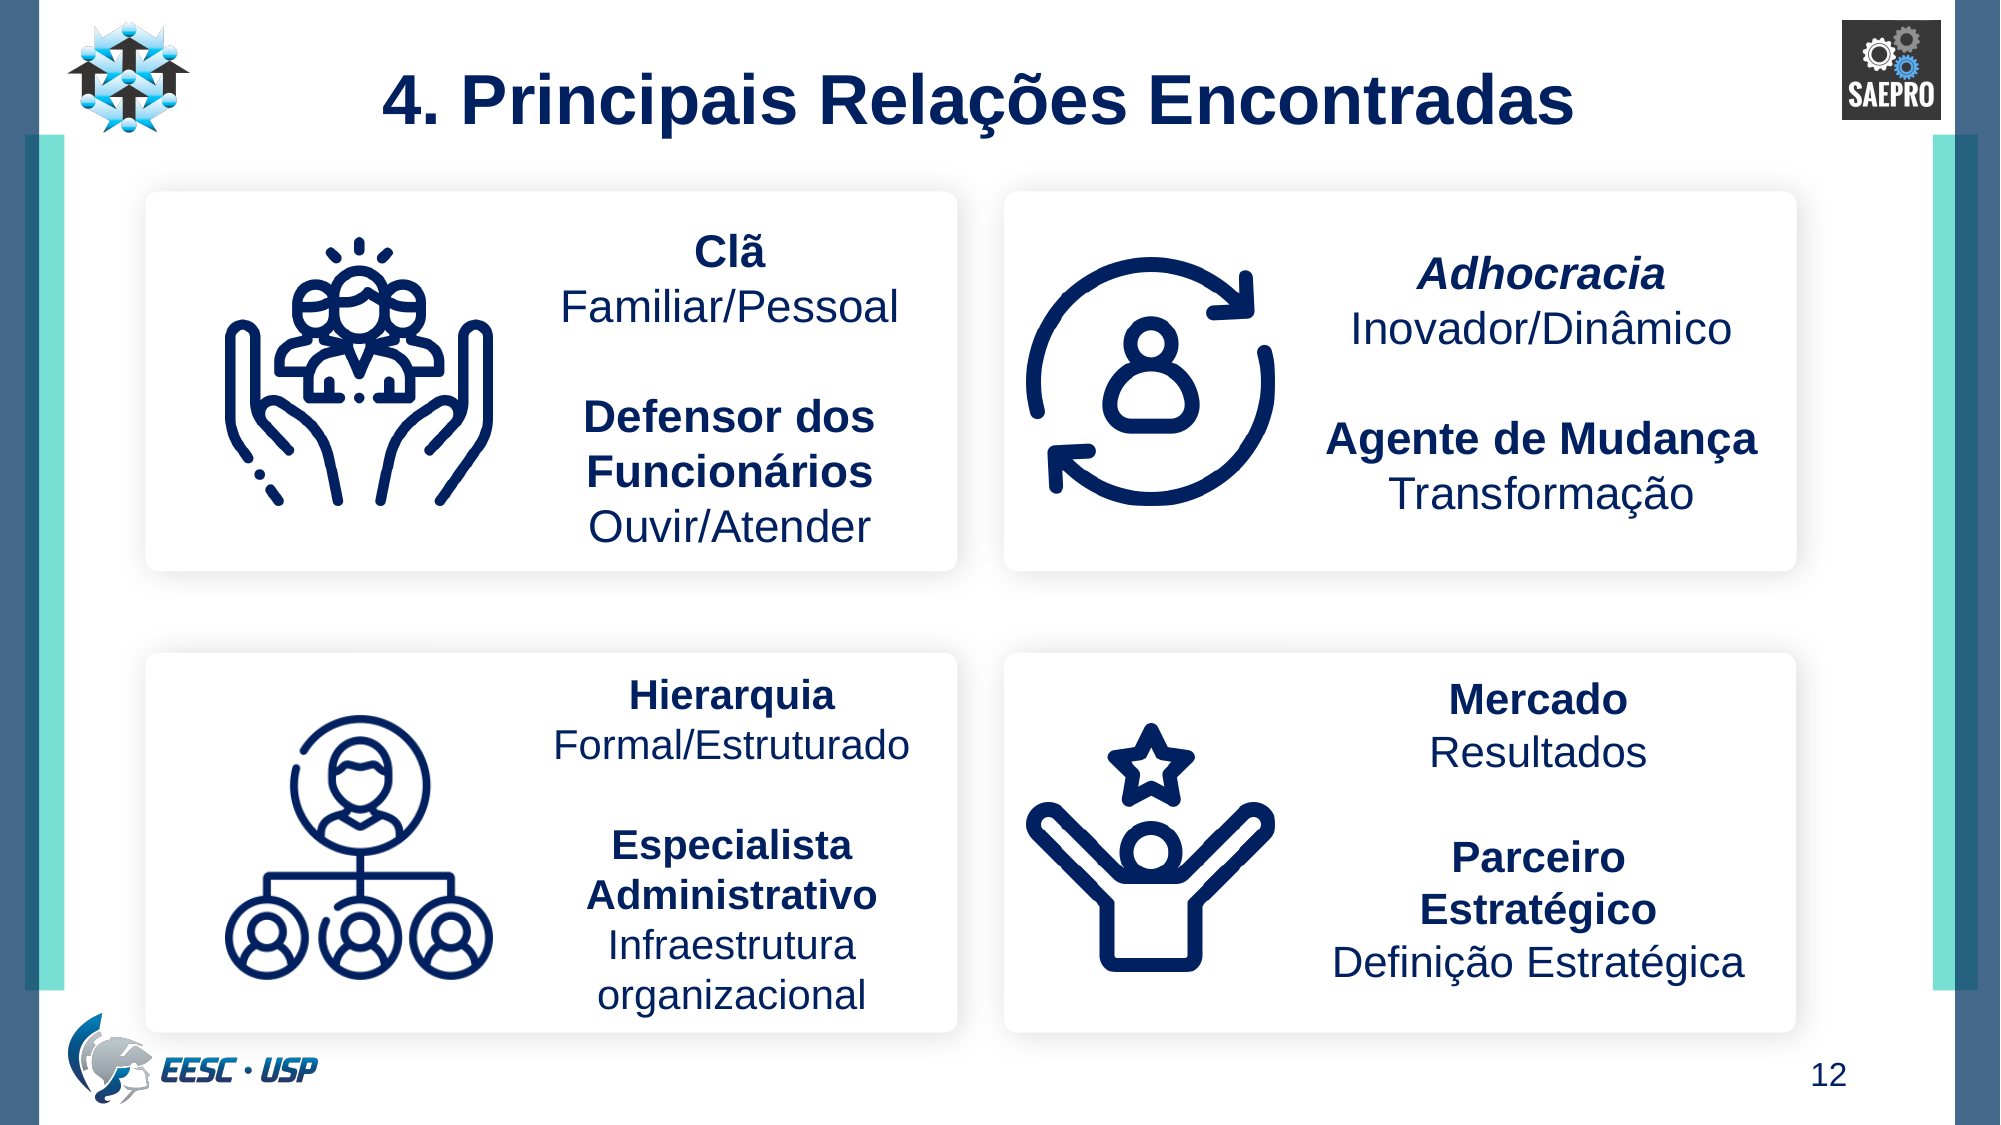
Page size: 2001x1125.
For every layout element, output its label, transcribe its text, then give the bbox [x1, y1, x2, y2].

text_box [145, 652, 958, 1043]
picture [224, 237, 493, 506]
picture [68, 1013, 318, 1104]
picture [224, 713, 493, 982]
title 4. Principais Relações Encontradas [145, 21, 1815, 183]
picture [1026, 256, 1276, 506]
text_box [1003, 633, 1797, 1033]
picture [67, 22, 145, 133]
slide_number ‹#› [1412, 1042, 1863, 1103]
picture [1842, 20, 1942, 120]
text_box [145, 191, 958, 582]
picture [1026, 723, 1276, 973]
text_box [1003, 191, 1797, 572]
